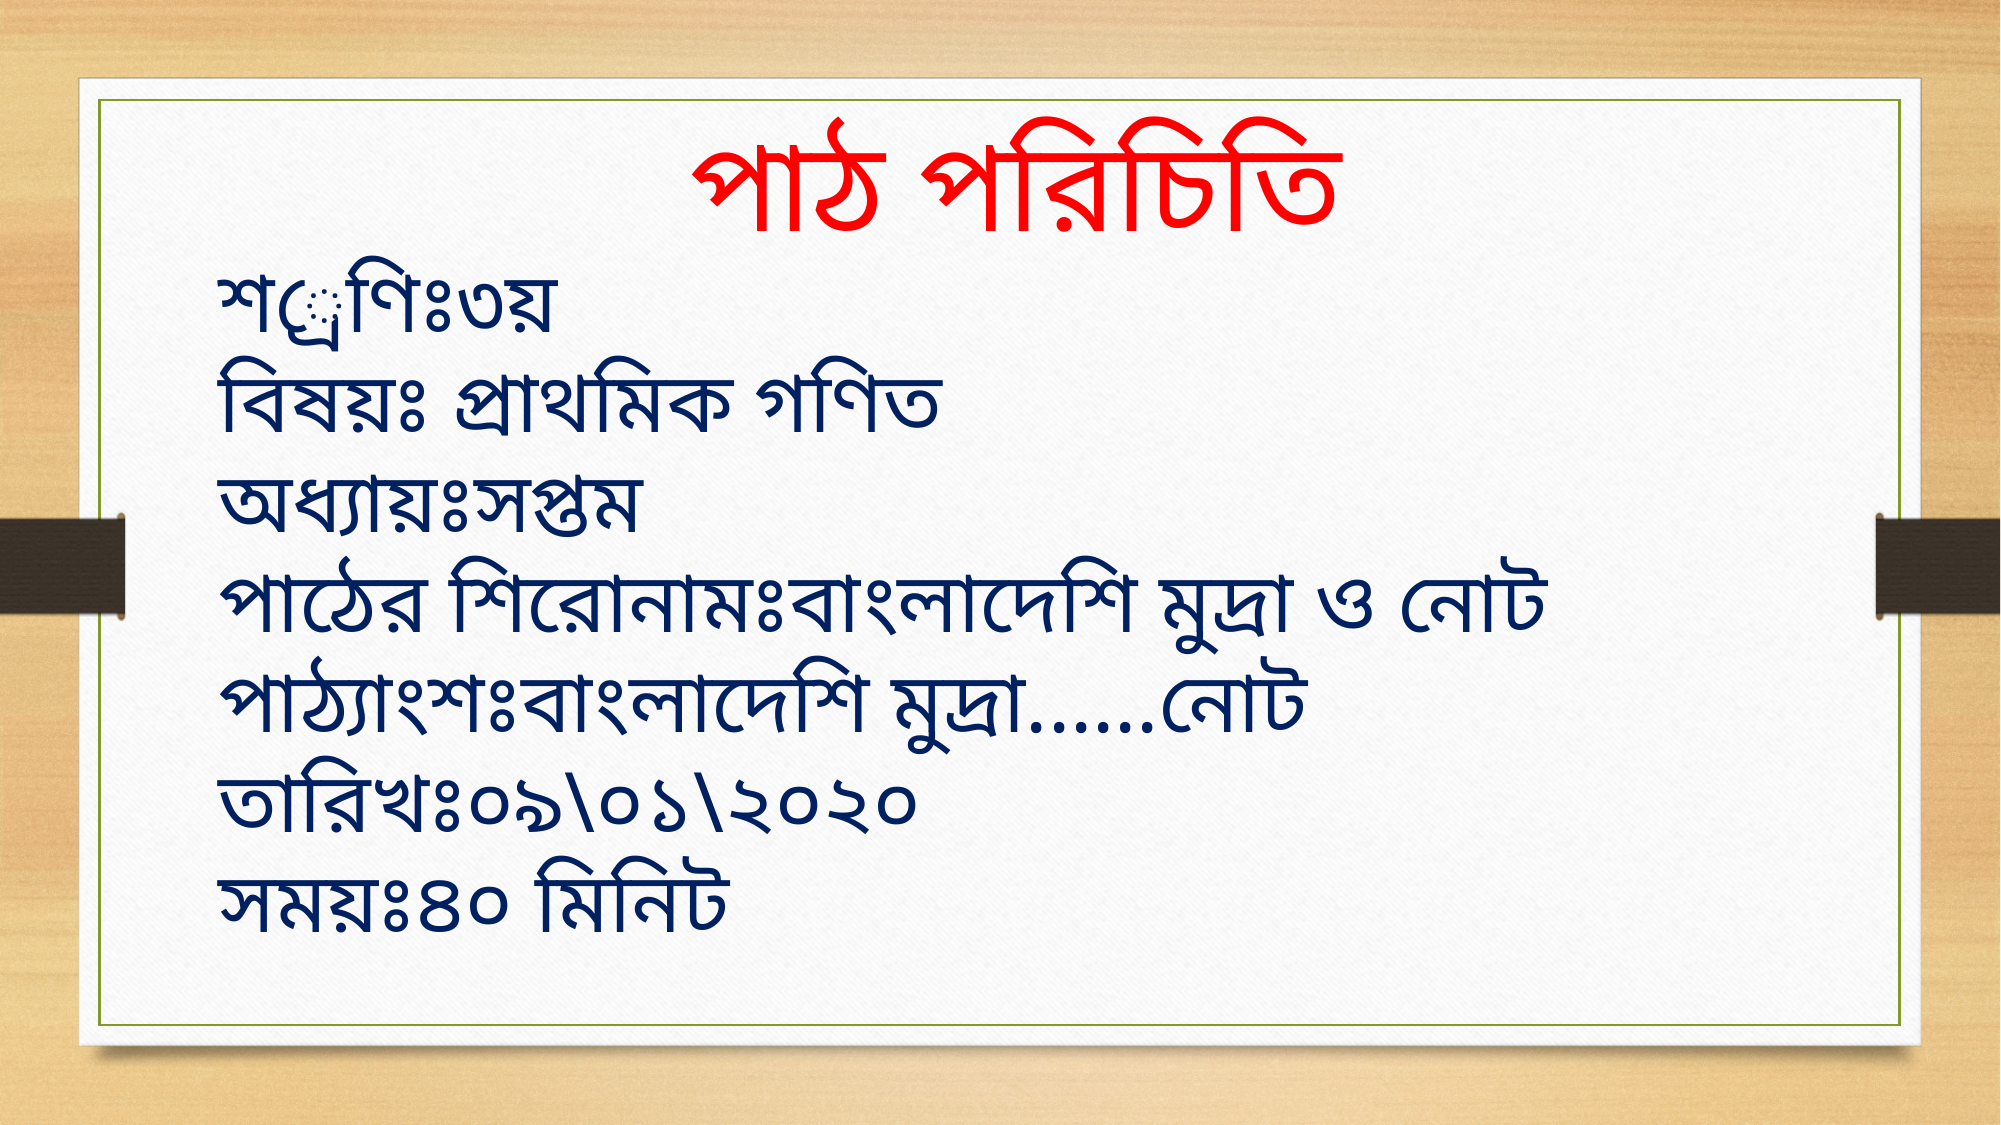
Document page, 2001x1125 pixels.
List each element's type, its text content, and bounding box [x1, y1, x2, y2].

text_box পাঠ পরিচিতি [667, 98, 1363, 242]
text_box শ্রেণিঃ৩য় বিষয়ঃ প্রাথমিক গণিত অধ্যায়ঃসপ্তম পাঠের শিরোনামঃবাংলাদেশি মুদ্রা ও নোট পাঠ্যাংশঃবাংলাদেশি মুদ্রা......নোট তারিখঃ০৯\০১\২০২০ সময়ঃ৪০ মিনিট [203, 242, 1797, 957]
picture [0, 0, 2001, 1125]
